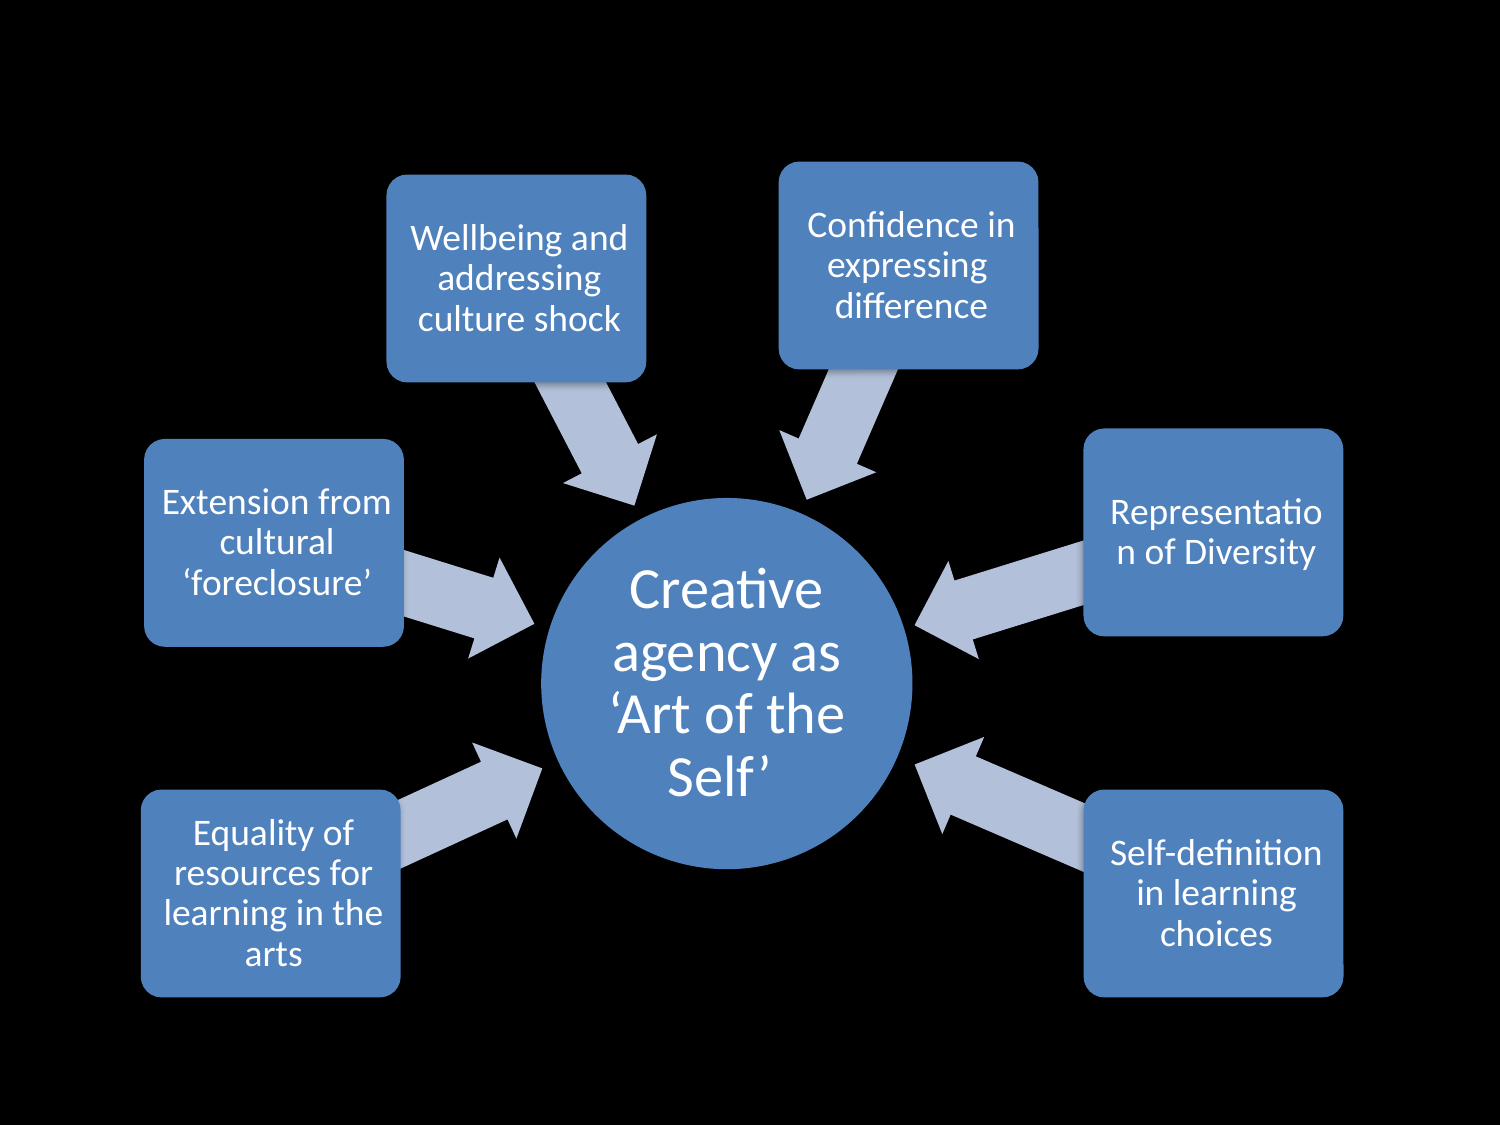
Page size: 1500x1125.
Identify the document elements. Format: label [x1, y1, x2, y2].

list [41, 150, 1428, 998]
